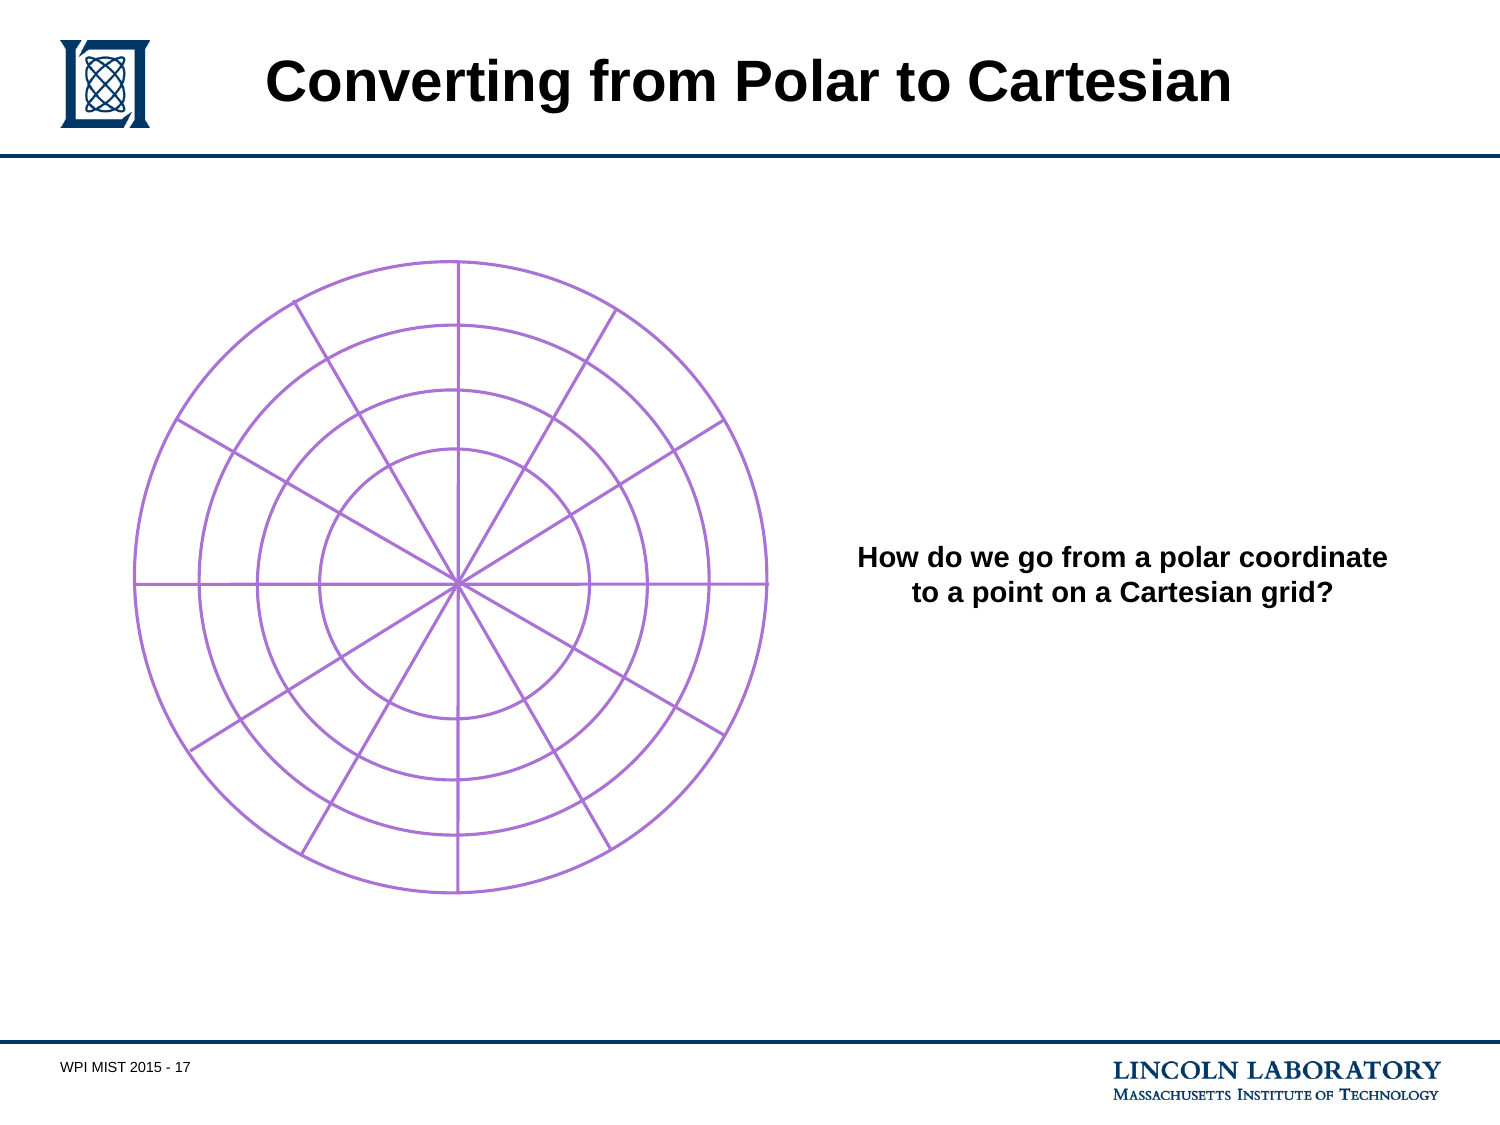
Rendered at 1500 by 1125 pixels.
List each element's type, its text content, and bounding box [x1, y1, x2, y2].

picture [1111, 1061, 1441, 1100]
picture [60, 40, 150, 128]
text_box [133, 261, 768, 896]
title Converting from Polar to Cartesian [154, 16, 1346, 151]
text_box How do we go from a polar coordinate to a point on a Cartesian grid? [836, 531, 1410, 617]
